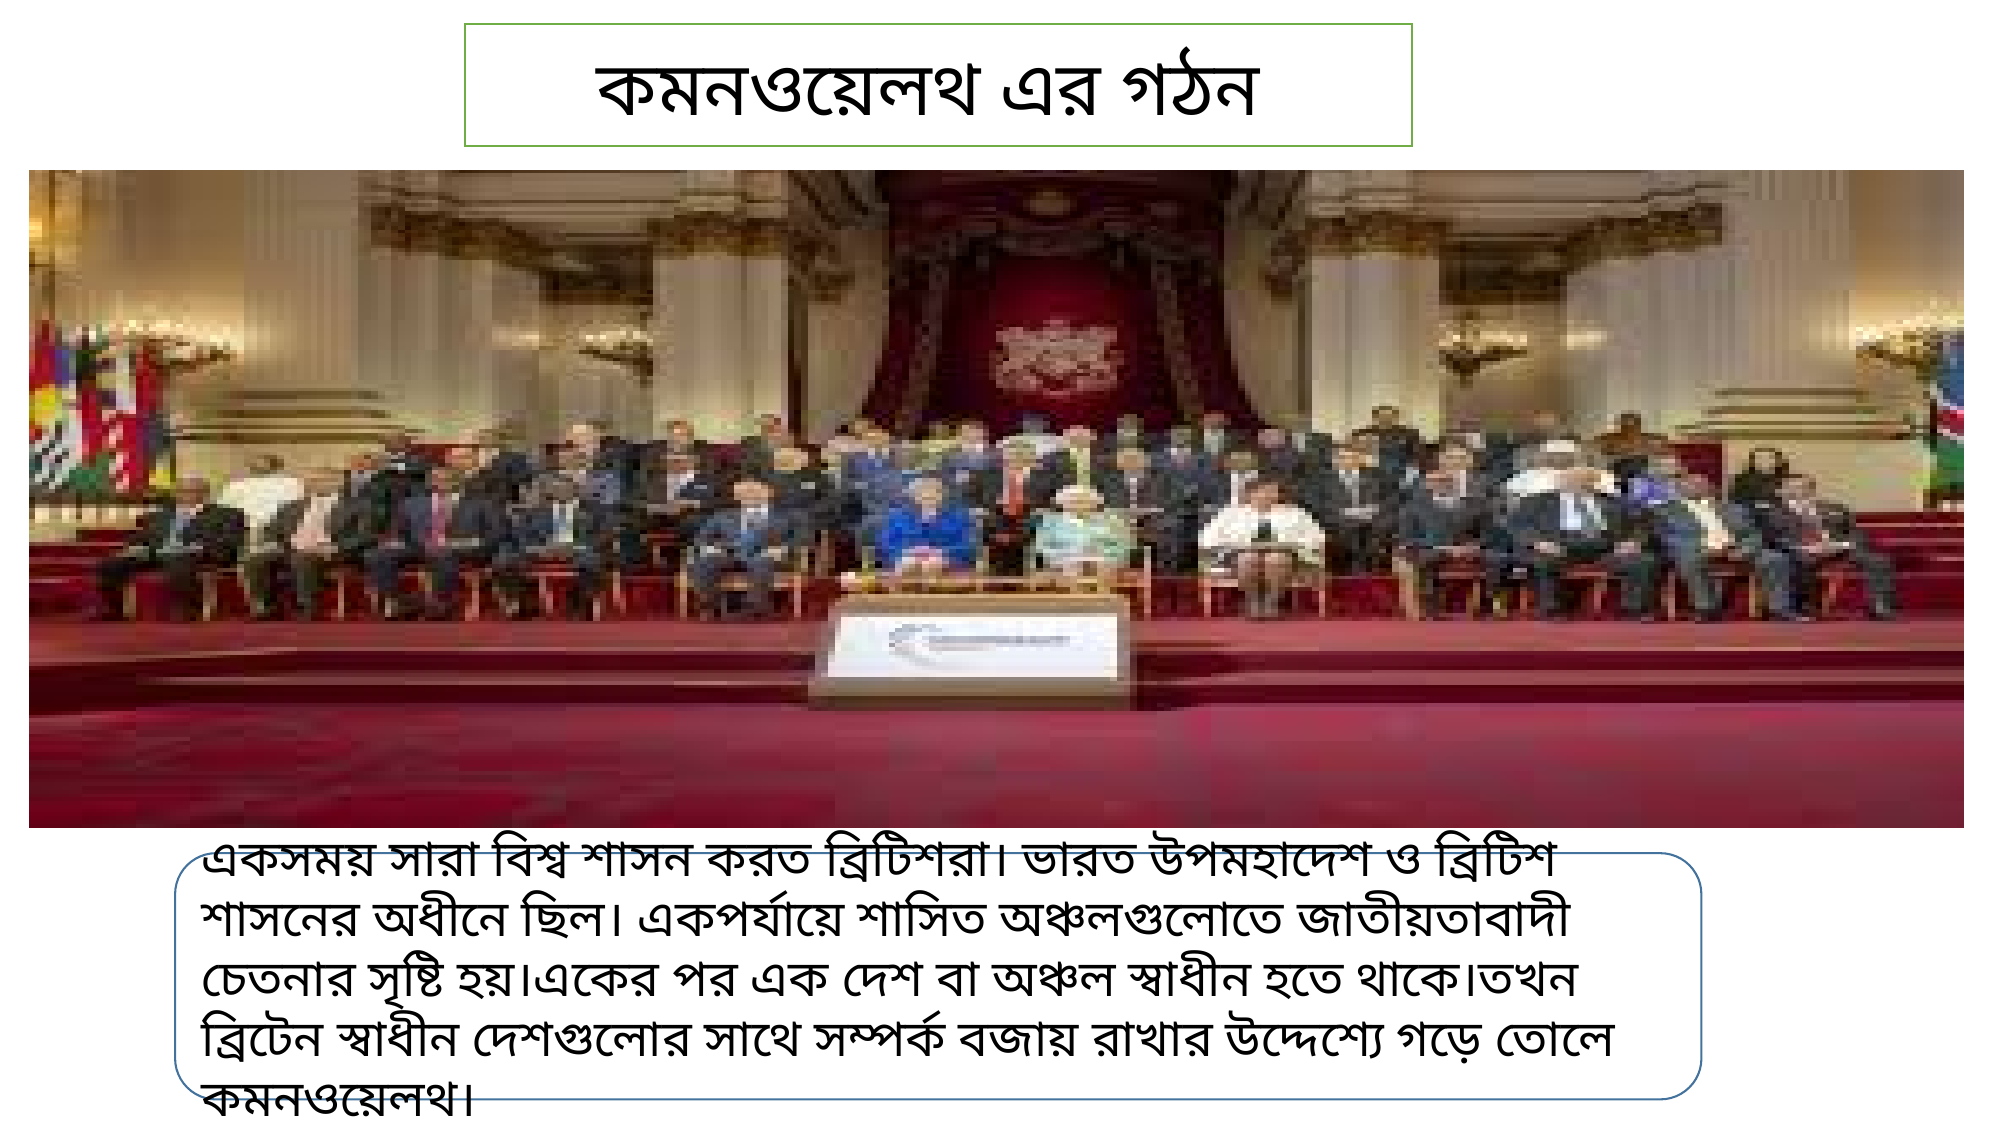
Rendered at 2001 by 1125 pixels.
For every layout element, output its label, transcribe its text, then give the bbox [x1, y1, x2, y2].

text_box কমনওয়েলথ এর গঠন [464, 23, 1413, 147]
picture [29, 170, 1964, 828]
text_box একসময় সারা বিশ্ব শাসন করত ব্রিটিশরা। ভারত উপমহাদেশ ও ব্রিটিশ শাসনের অধীনে ছিল। একপর্যায়ে শাসিত অঞ্চলগুলোতে জাতীয়তাবাদী চেতনার সৃষ্টি হয়।একের পর এক দেশ বা অঞ্চল স্বাধীন হতে থাকে।তখন ব্রিটেন স্বাধীন দেশগুলোর সাথে সম্পর্ক বজায় রাখার উদ্দেশ্যে গড়ে তোলে কমনওয়েলথ। [174, 852, 1703, 1101]
